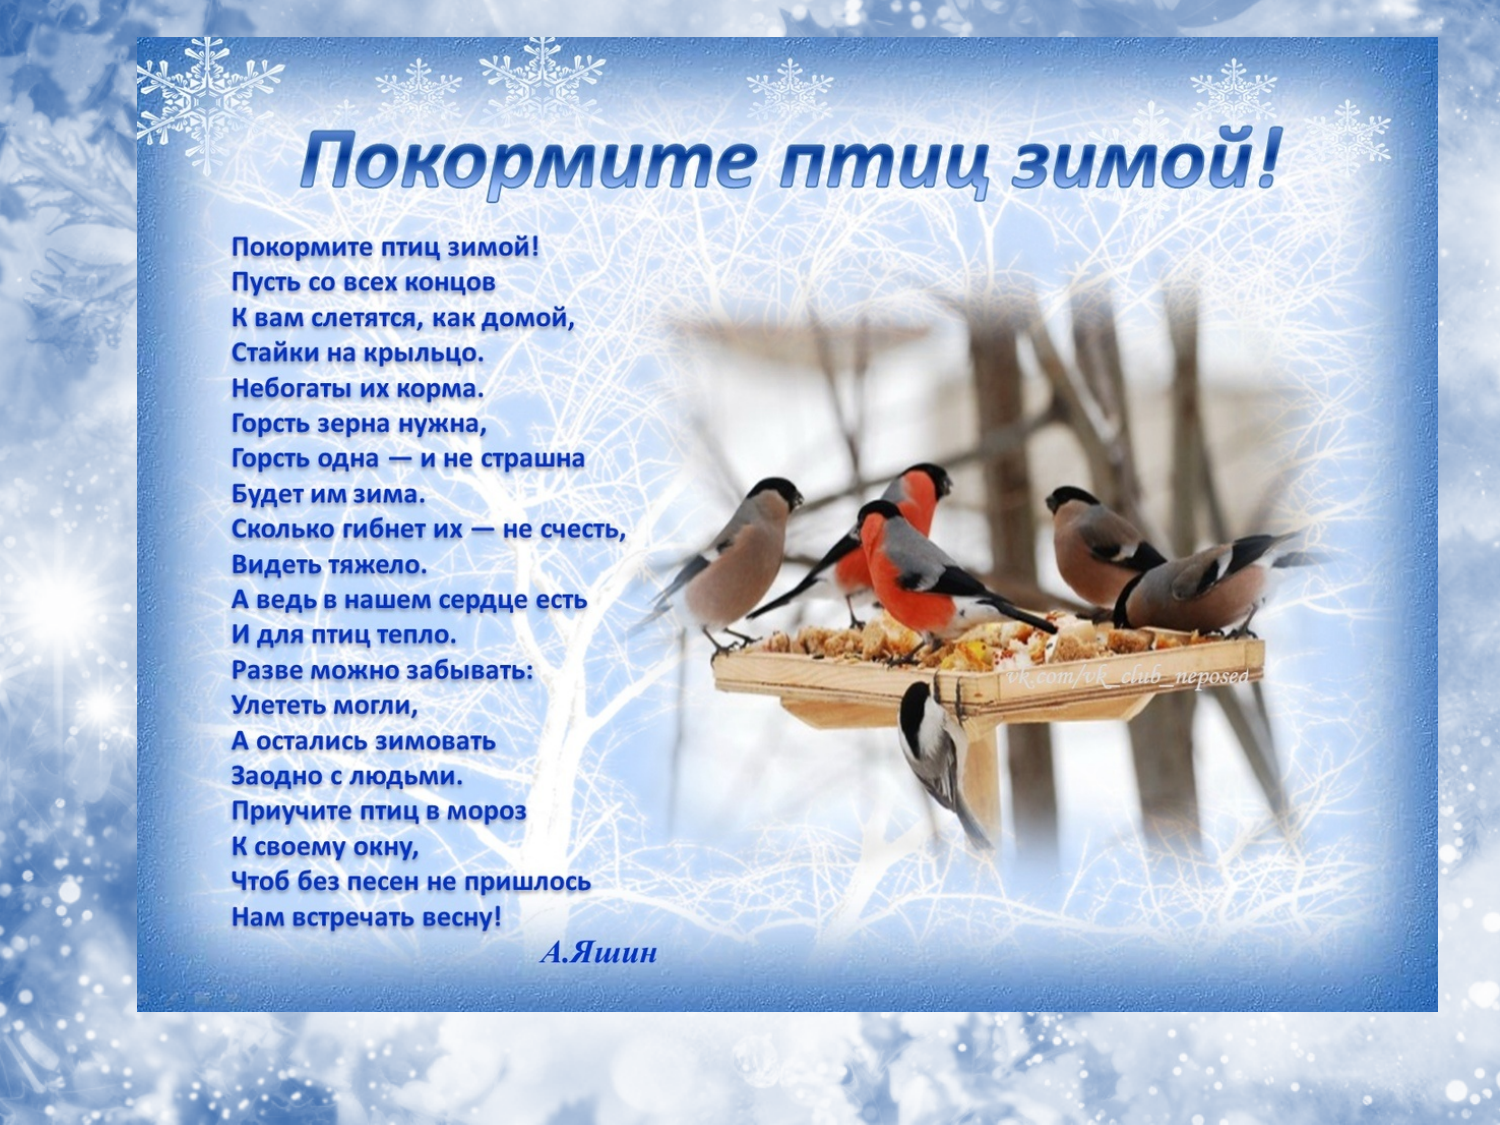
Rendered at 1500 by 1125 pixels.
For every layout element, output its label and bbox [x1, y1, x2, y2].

picture [137, 37, 1438, 1012]
